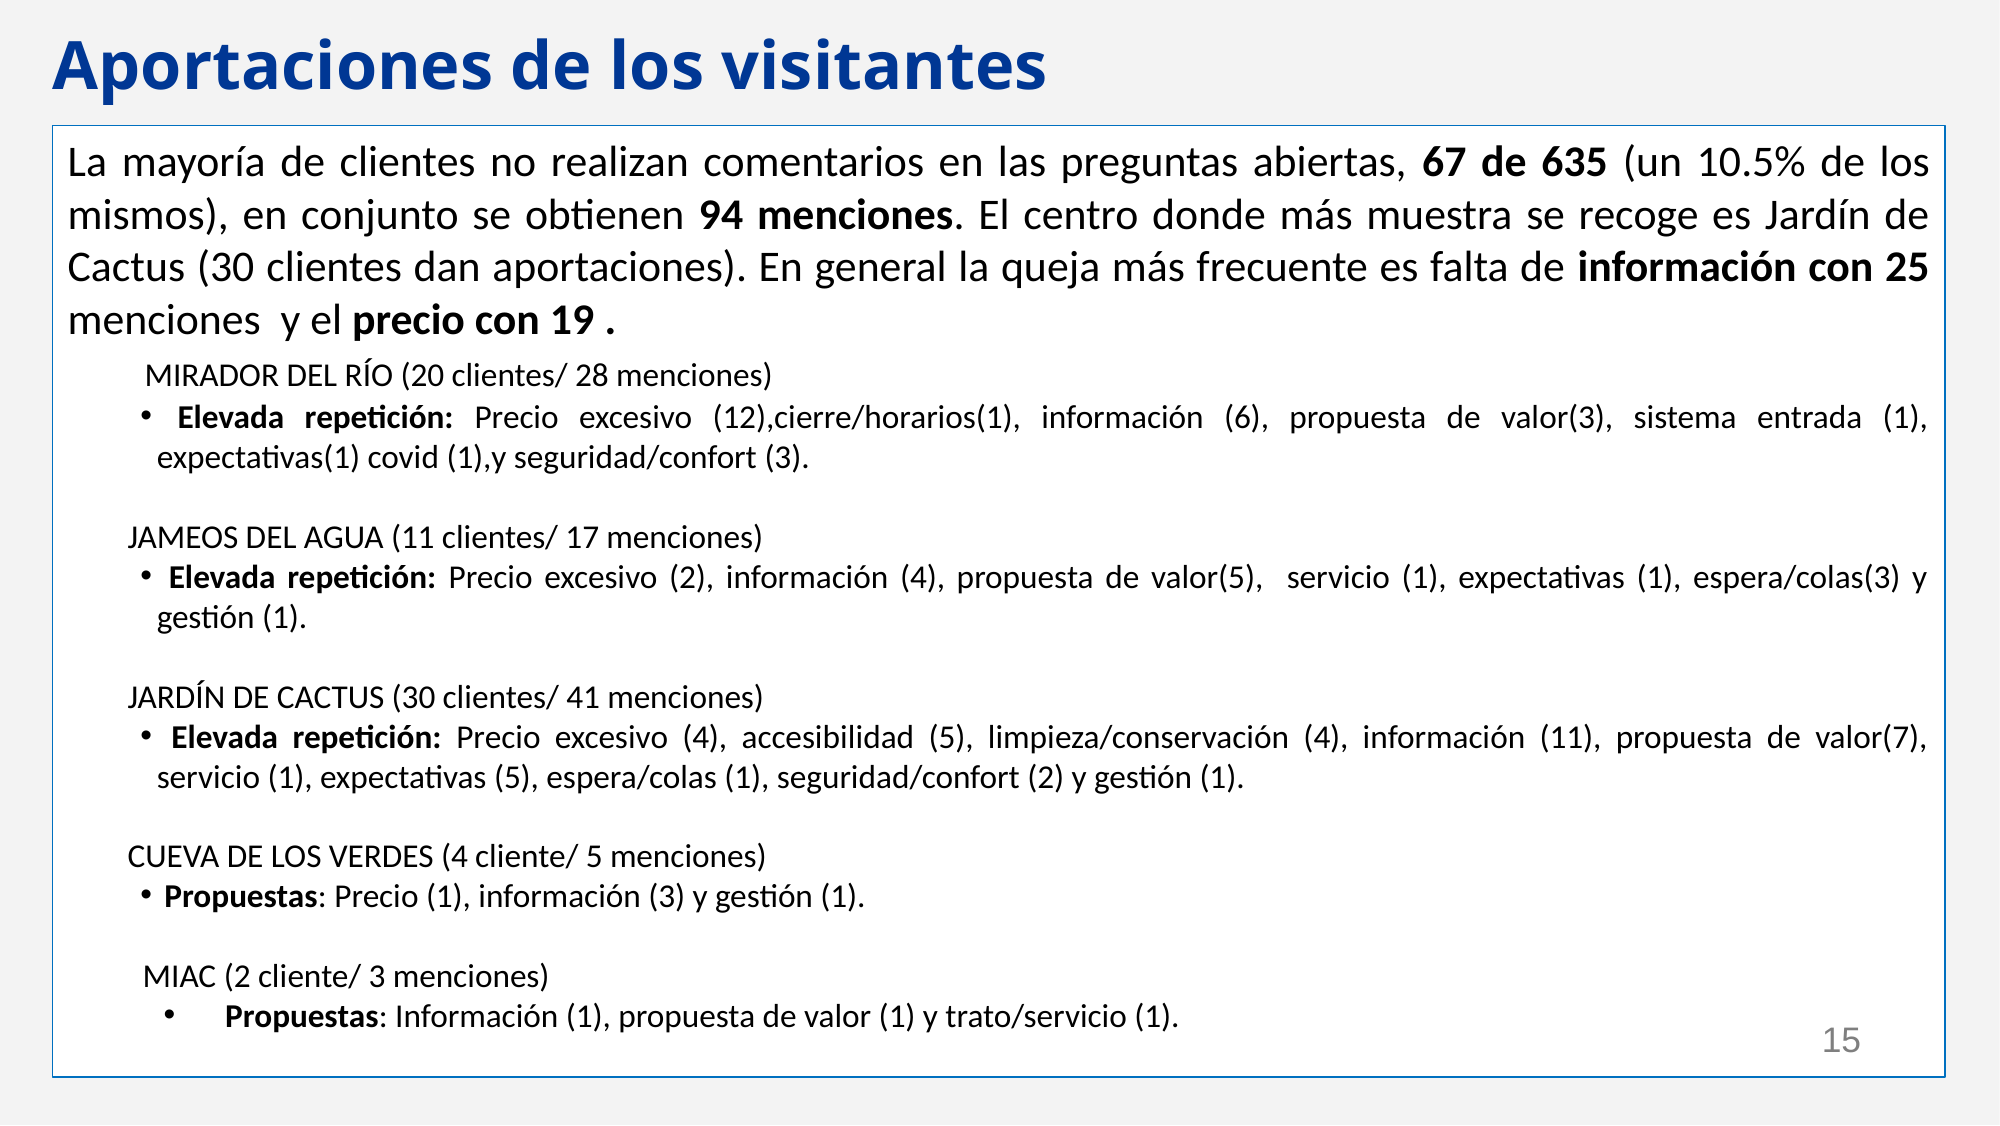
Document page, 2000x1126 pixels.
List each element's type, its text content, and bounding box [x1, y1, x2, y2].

text_box La mayoría de clientes no realizan comentarios en las preguntas abiertas, 67 de 635 (un 10.5% de los mismos), en conjunto se obtienen 94 menciones. El centro donde más muestra se recoge es Jardín de Cactus (30 clientes dan aportaciones). En general la queja más frecuente es falta de información con 25 menciones y el precio con 19 . MIRADOR DEL RÍO (20 clientes/ 28 menciones) Elevada repetición: Precio excesivo (12),cierre/horarios(1), información (6), propuesta de valor(3), sistema entrada (1), expectativas(1) covid (1),y seguridad/confort (3). JAMEOS DEL AGUA (11 clientes/ 17 menciones) Elevada repetición: Precio excesivo (2), información (4), propuesta de valor(5), servicio (1), expectativas (1), espera/colas(3) y gestión (1). JARDÍN DE CACTUS (30 clientes/ 41 menciones) Elevada repetición: Precio excesivo (4), accesibilidad (5), limpieza/conservación (4), información (11), propuesta de valor(7), servicio (1), expectativas (5), espera/colas (1), seguridad/confort (2) y gestión (1). CUEVA DE LOS VERDES (4 cliente/ 5 menciones) Propuestas: Precio (1), información (3) y gestión (1). MIAC (2 cliente/ 3 menciones) Propuestas: Información (1), propuesta de valor (1) y trato/servicio (1). [52, 125, 1945, 1078]
text_box Aportaciones de los visitantes [52, 0, 1945, 125]
slide_number ‹#› [1412, 1008, 1880, 1069]
